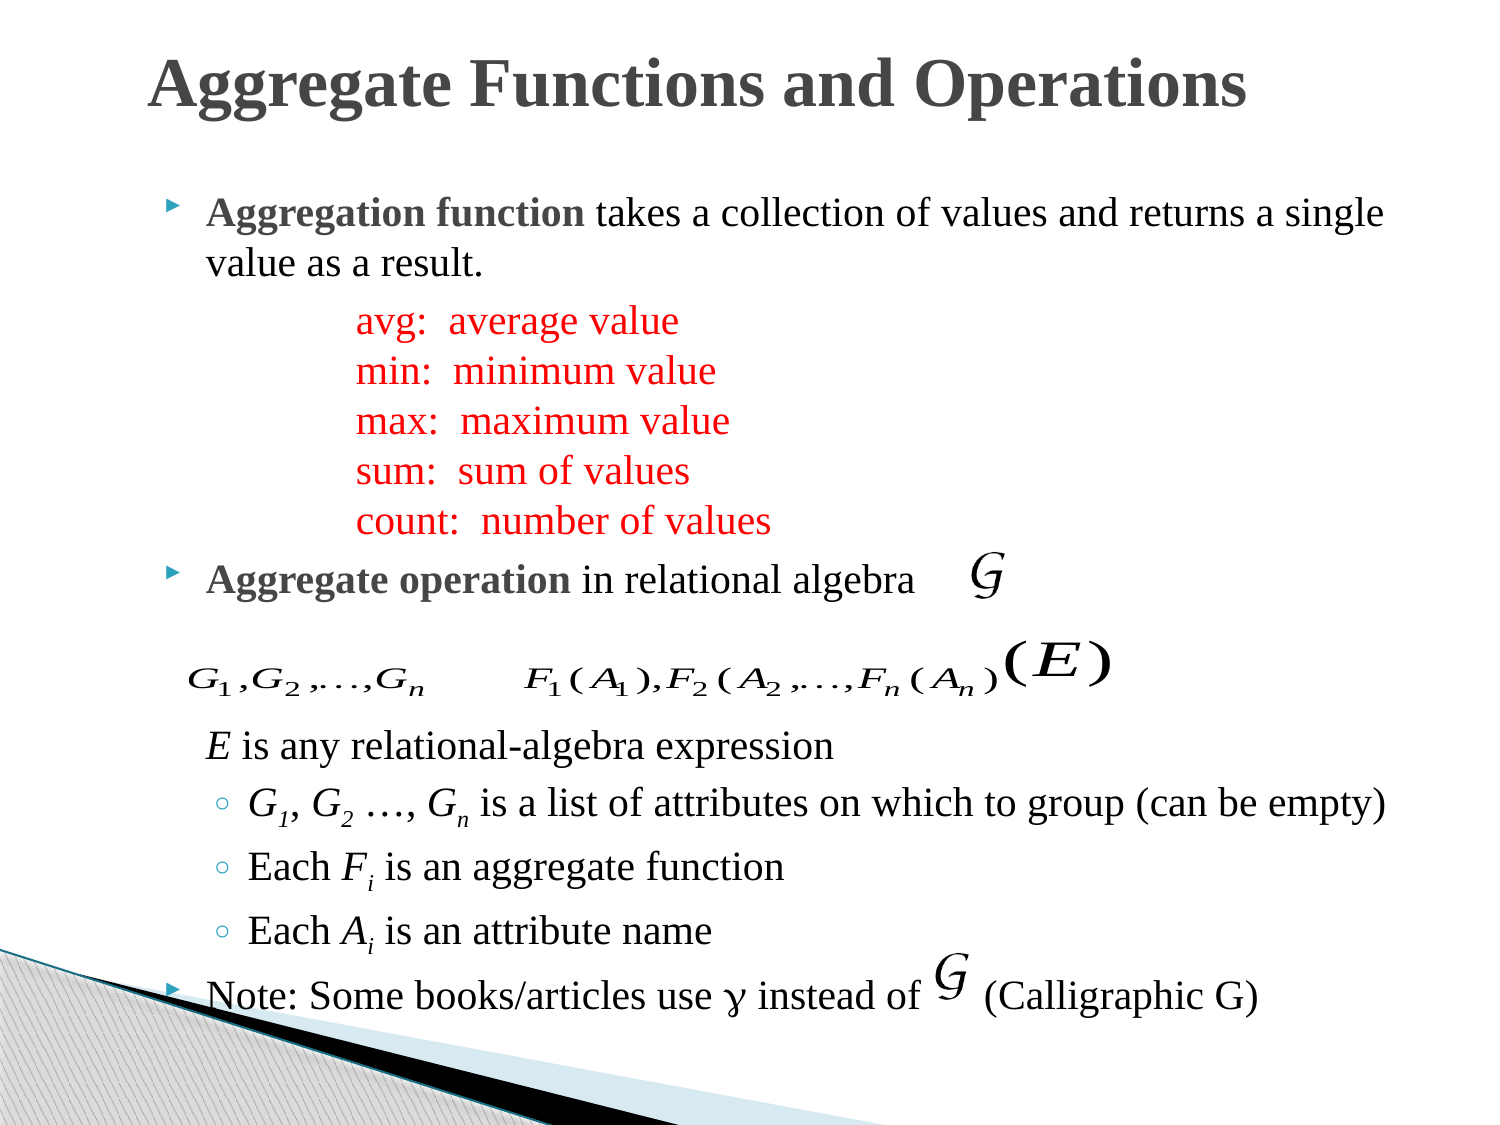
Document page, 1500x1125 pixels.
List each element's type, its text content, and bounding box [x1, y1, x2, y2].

picture [962, 537, 1018, 608]
list Aggregation function takes a collection of values and returns a single value as a result. avg: average value min: minimum value max: maximum value sum: sum of values count: number of values Aggregate operation in relational algebra E is any relational-algebra expression G1, G2 …, Gn is a list of attributes on which to group (can be empty) Each Fi is an aggregate function Each Ai is an attribute name Note: Some books/articles use  instead of (Calligraphic G) [130, 176, 1419, 1035]
picture [926, 938, 983, 1009]
title Aggregate Functions and Operations [132, 28, 1458, 129]
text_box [174, 624, 1126, 707]
